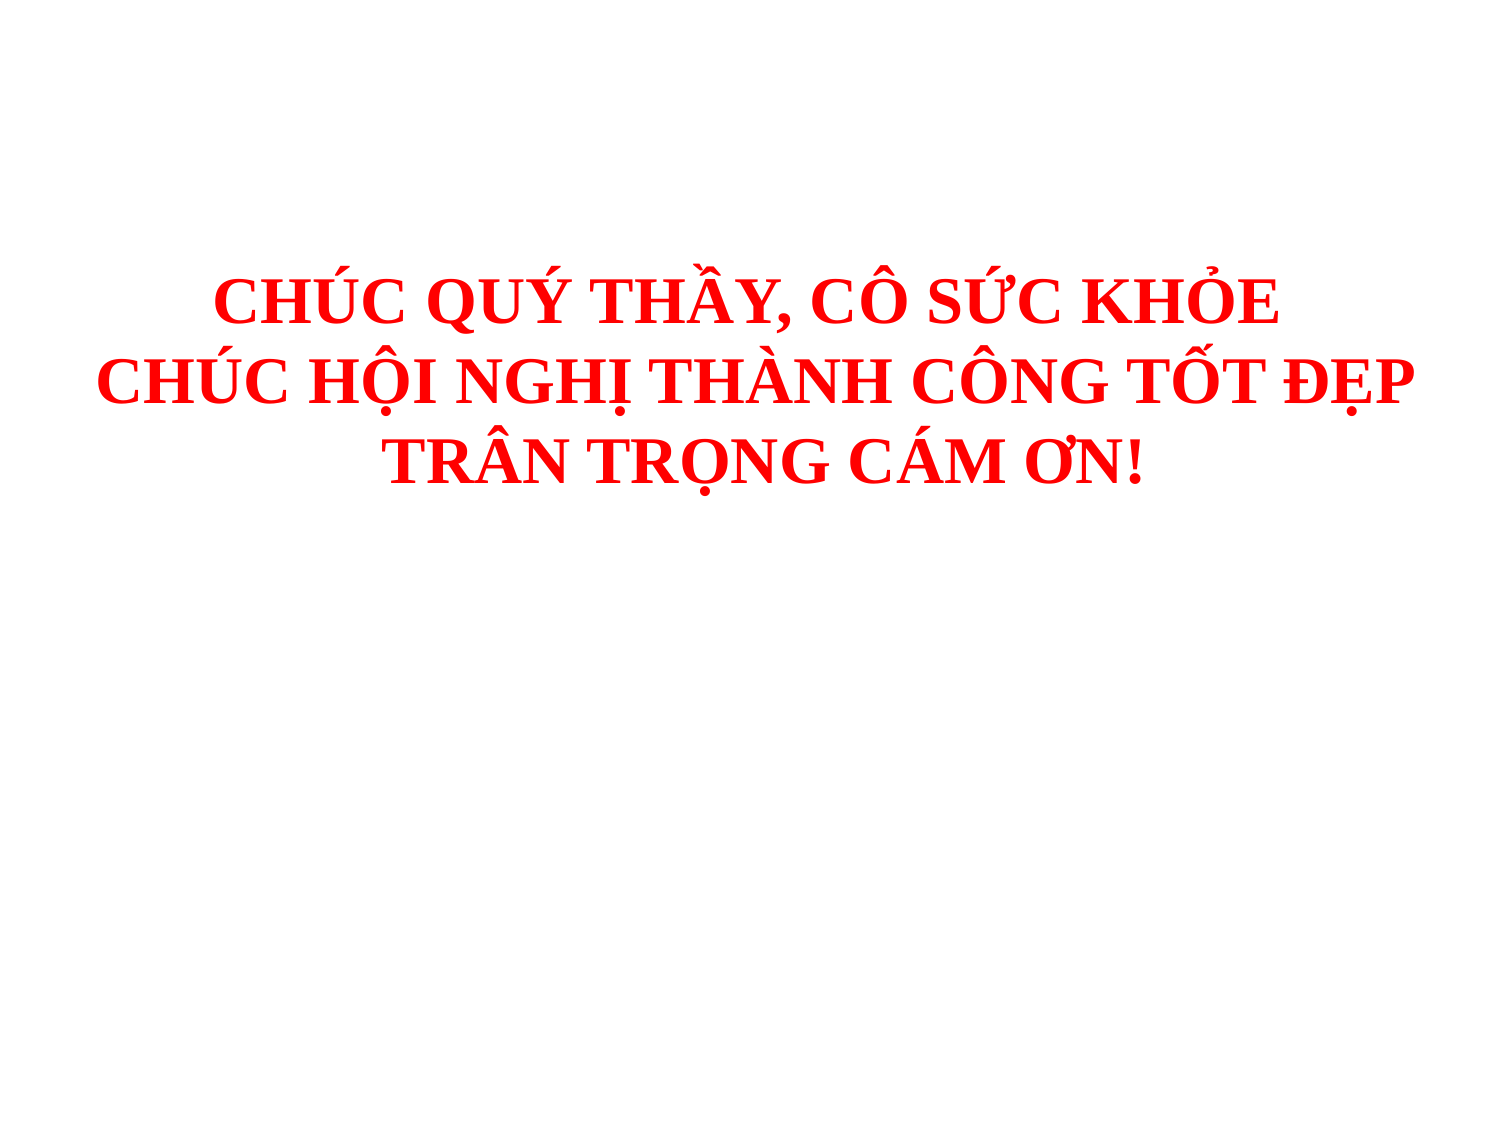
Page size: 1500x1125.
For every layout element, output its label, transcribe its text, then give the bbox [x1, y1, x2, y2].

text_box CHÚC QUÝ THẦY, CÔ SỨC KHỎE CHÚC HỘI NGHỊ THÀNH CÔNG TỐT ĐẸP TRÂN TRỌNG CÁM ƠN! [0, 249, 1500, 505]
